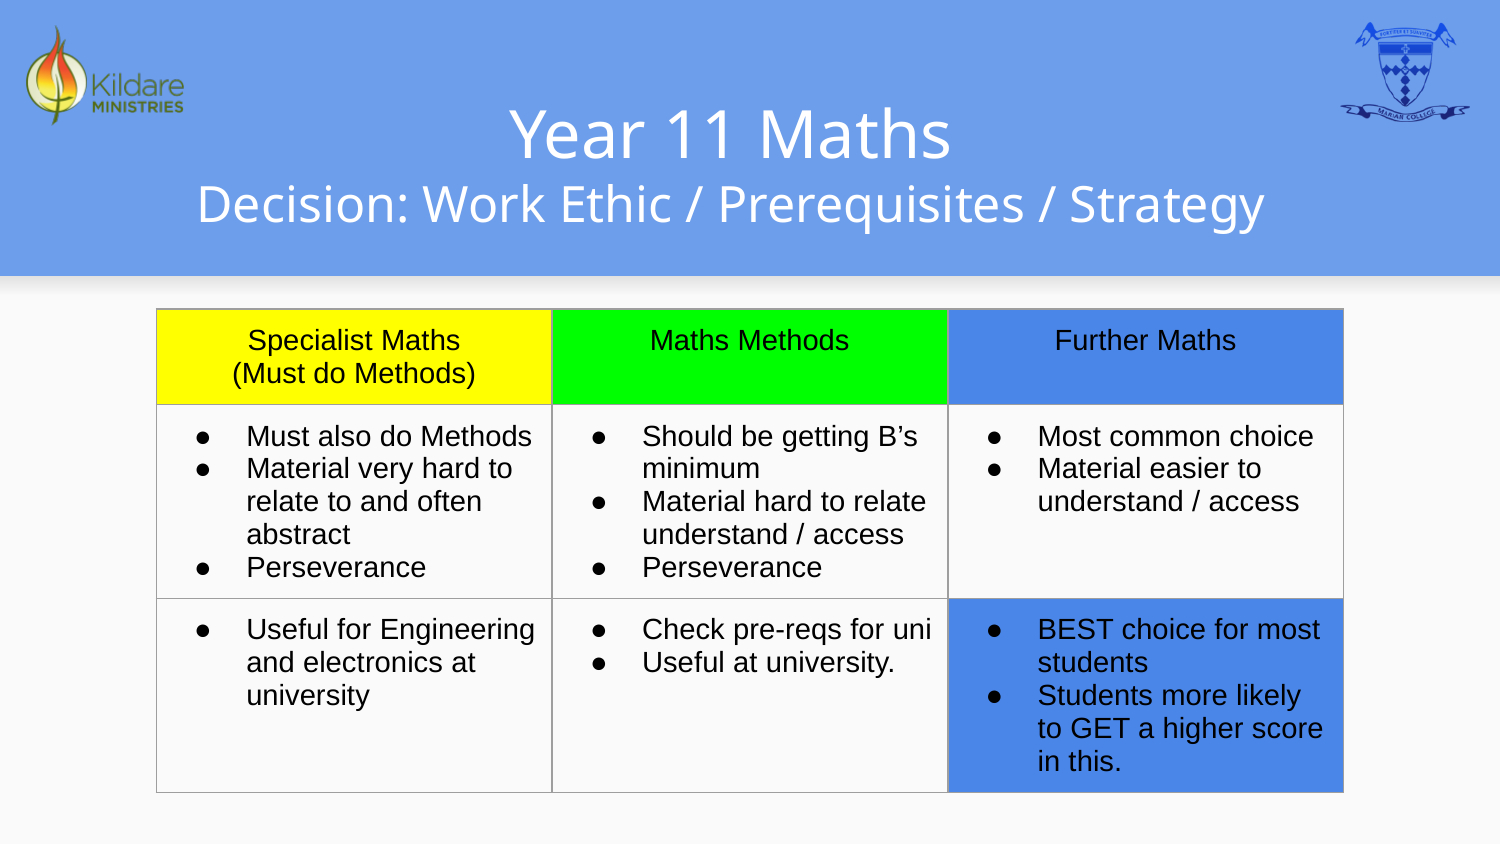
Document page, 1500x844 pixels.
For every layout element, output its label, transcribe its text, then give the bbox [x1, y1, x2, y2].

table_cell Useful for Engineering and electronics at university [157, 599, 551, 792]
table_cell Check pre-reqs for uni Useful at university. [553, 599, 947, 792]
table_cell Should be getting B’s minimum Material hard to relate understand / access Perseverance [553, 405, 947, 598]
table_header Specialist Maths (Must do Methods) [157, 310, 551, 404]
title Year 11 Maths Decision: Work Ethic / Prerequisites / Strategy [56, 51, 1406, 248]
table_header Maths Methods [553, 310, 947, 404]
picture [22, 21, 189, 129]
table_header Further Maths [949, 310, 1343, 404]
table_cell Must also do Methods Material very hard to relate to and often abstract Perseverance [157, 405, 551, 598]
picture [1340, 21, 1470, 122]
table_cell BEST choice for most students Students more likely to GET a higher score in this. [949, 599, 1343, 792]
table_cell Most common choice Material easier to understand / access [949, 405, 1343, 598]
